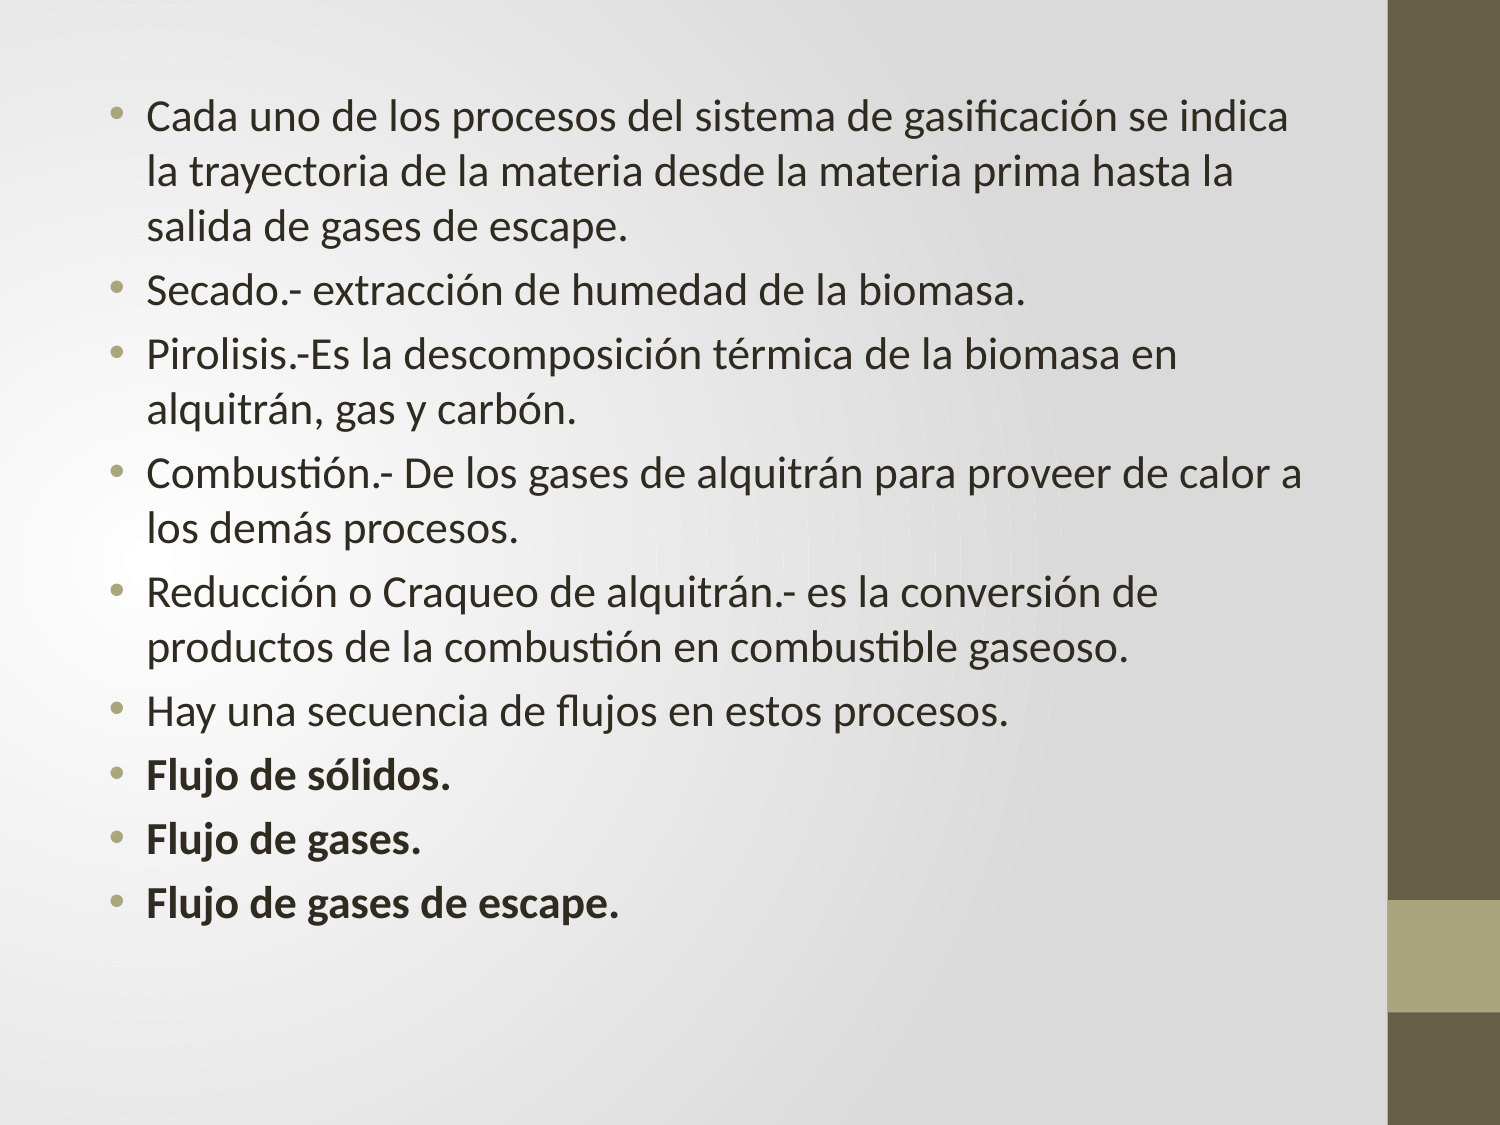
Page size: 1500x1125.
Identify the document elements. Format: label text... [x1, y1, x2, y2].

list Cada uno de los procesos del sistema de gasificación se indica la trayectoria de la materia desde la materia prima hasta la salida de gases de escape. Secado.- extracción de humedad de la biomasa. Pirolisis.-Es la descomposición térmica de la biomasa en alquitrán, gas y carbón. Combustión.- De los gases de alquitrán para proveer de calor a los demás procesos. Reducción o Craqueo de alquitrán.- es la conversión de productos de la combustión en combustible gaseoso. Hay una secuencia de flujos en estos procesos. Flujo de sólidos. Flujo de gases. Flujo de gases de escape. [75, 78, 1325, 1050]
